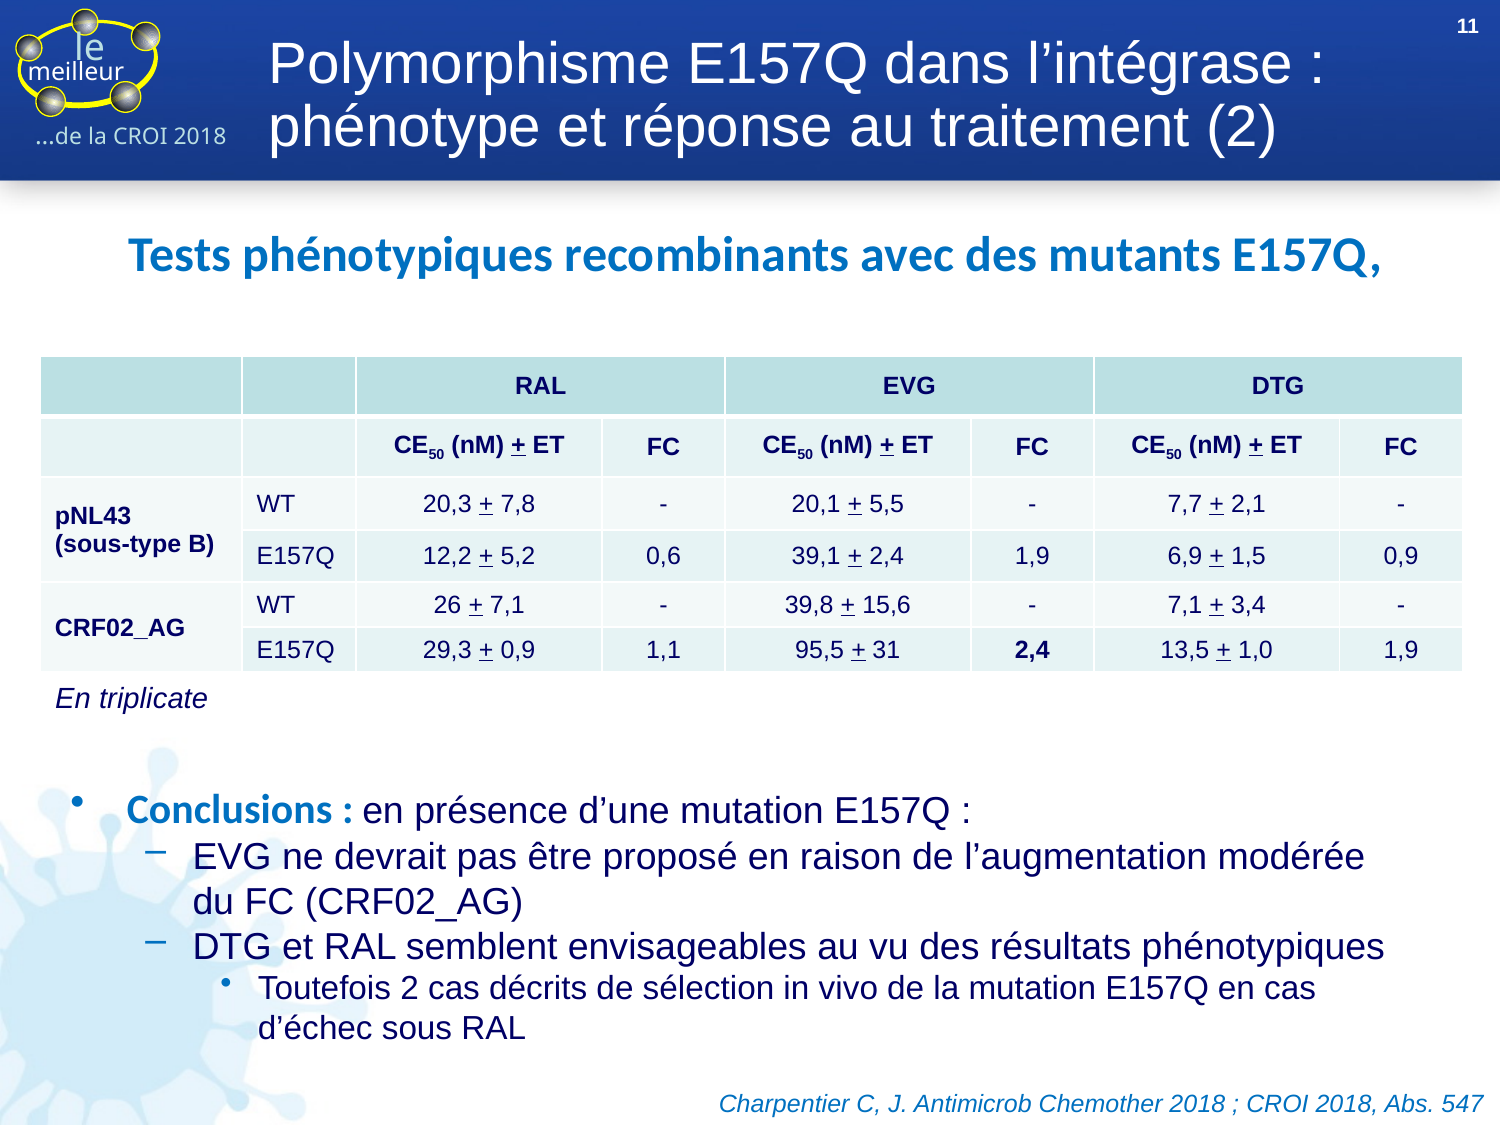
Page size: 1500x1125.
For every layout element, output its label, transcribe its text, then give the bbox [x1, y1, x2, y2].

table_cell 20,3 + 7,8 [357, 478, 601, 529]
table_cell pNL43 (sous-type B) [41, 478, 241, 581]
table_cell 0,6 [603, 531, 724, 581]
table_cell 7,7 + 2,1 [1095, 478, 1339, 529]
table_cell [243, 419, 355, 476]
table_cell E157Q [243, 531, 355, 581]
table_cell CE50 (nM) + ET [1095, 419, 1339, 476]
table_cell 1,9 [1340, 628, 1462, 671]
table_header [41, 357, 241, 414]
table_cell 1,1 [603, 628, 724, 671]
table_cell 7,1 + 3,4 [1095, 583, 1339, 626]
table_header EVG [726, 357, 1093, 414]
table_cell E157Q [243, 628, 355, 671]
table_cell 1,9 [972, 531, 1093, 581]
table_cell 12,2 + 5,2 [357, 531, 601, 581]
table_cell FC [1340, 419, 1462, 476]
table_cell FC [603, 419, 724, 476]
table_cell 20,1 + 5,5 [726, 478, 970, 529]
table_cell CE50 (nM) + ET [726, 419, 970, 476]
text_box Tests phénotypiques recombinants avec des mutants E157Q, [128, 230, 1395, 342]
table_cell 29,3 + 0,9 [357, 628, 601, 671]
table_header RAL [357, 357, 724, 414]
table_cell FC [972, 419, 1093, 476]
text_box En triplicate [40, 672, 224, 722]
table_cell CRF02_AG [41, 583, 241, 671]
table_cell 6,9 + 1,5 [1095, 531, 1339, 581]
text_box Charpentier C, J. Antimicrob Chemother 2018 ; CROI 2018, Abs. 547 [599, 1079, 1500, 1125]
table_cell WT [243, 583, 355, 626]
table_cell [41, 419, 241, 476]
table_cell - [603, 478, 724, 529]
table_cell CE50 (nM) + ET [357, 419, 601, 476]
text_box 11 [1441, 5, 1494, 46]
table_cell WT [243, 478, 355, 529]
table_cell 13,5 + 1,0 [1095, 628, 1339, 671]
table_cell - [1340, 583, 1462, 626]
table_cell 2,4 [972, 628, 1093, 671]
table_cell - [972, 478, 1093, 529]
table_cell 39,1 + 2,4 [726, 531, 970, 581]
table_cell 0,9 [1340, 531, 1462, 581]
table_cell 26 + 7,1 [357, 583, 601, 626]
table_header [243, 357, 355, 414]
picture [0, 0, 1500, 1125]
table_cell - [1340, 478, 1462, 529]
table_cell - [972, 583, 1093, 626]
text_box Conclusions : en présence d’une mutation E157Q : EVG ne devrait pas être proposé en raison de l’augmentation modérée du FC (CRF02_AG) DTG et RAL semblent envisageables au vu des résultats phénotypiques Toutefois 2 cas décrits de sélection in vivo de la mutation E157Q en cas d’échec sous RAL [55, 774, 1429, 912]
table_cell - [603, 583, 724, 626]
table_header DTG [1095, 357, 1462, 414]
table_cell 95,5 + 31 [726, 628, 970, 671]
table_cell 39,8 + 15,6 [726, 583, 970, 626]
title Polymorphisme E157Q dans l’intégrase : phénotype et réponse au traitement (2) [253, 19, 1488, 173]
